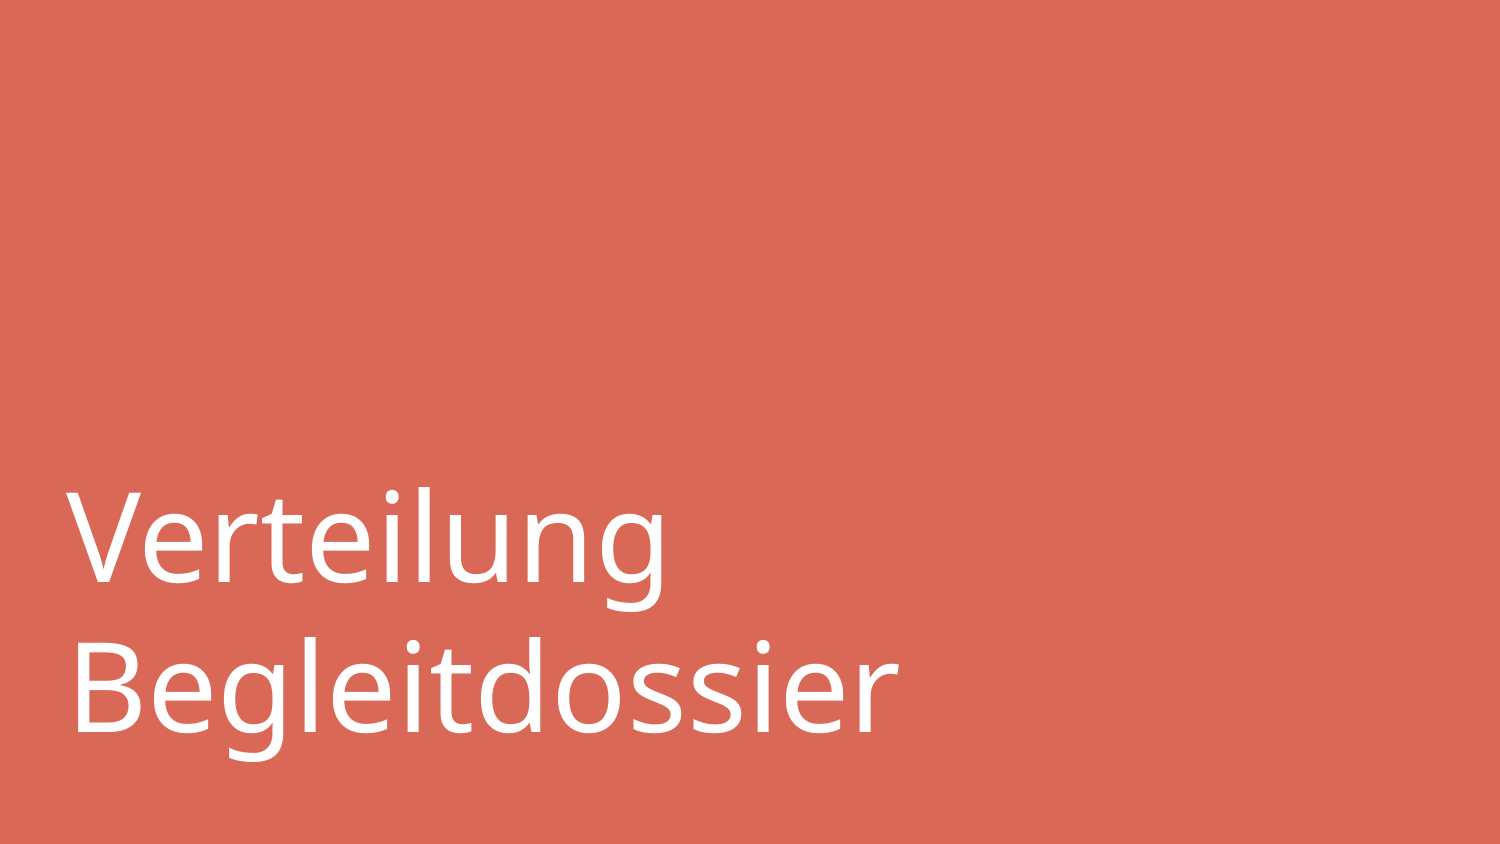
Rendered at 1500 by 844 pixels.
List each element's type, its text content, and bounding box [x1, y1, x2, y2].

title Verteilung Begleitdossier [51, 406, 1383, 809]
